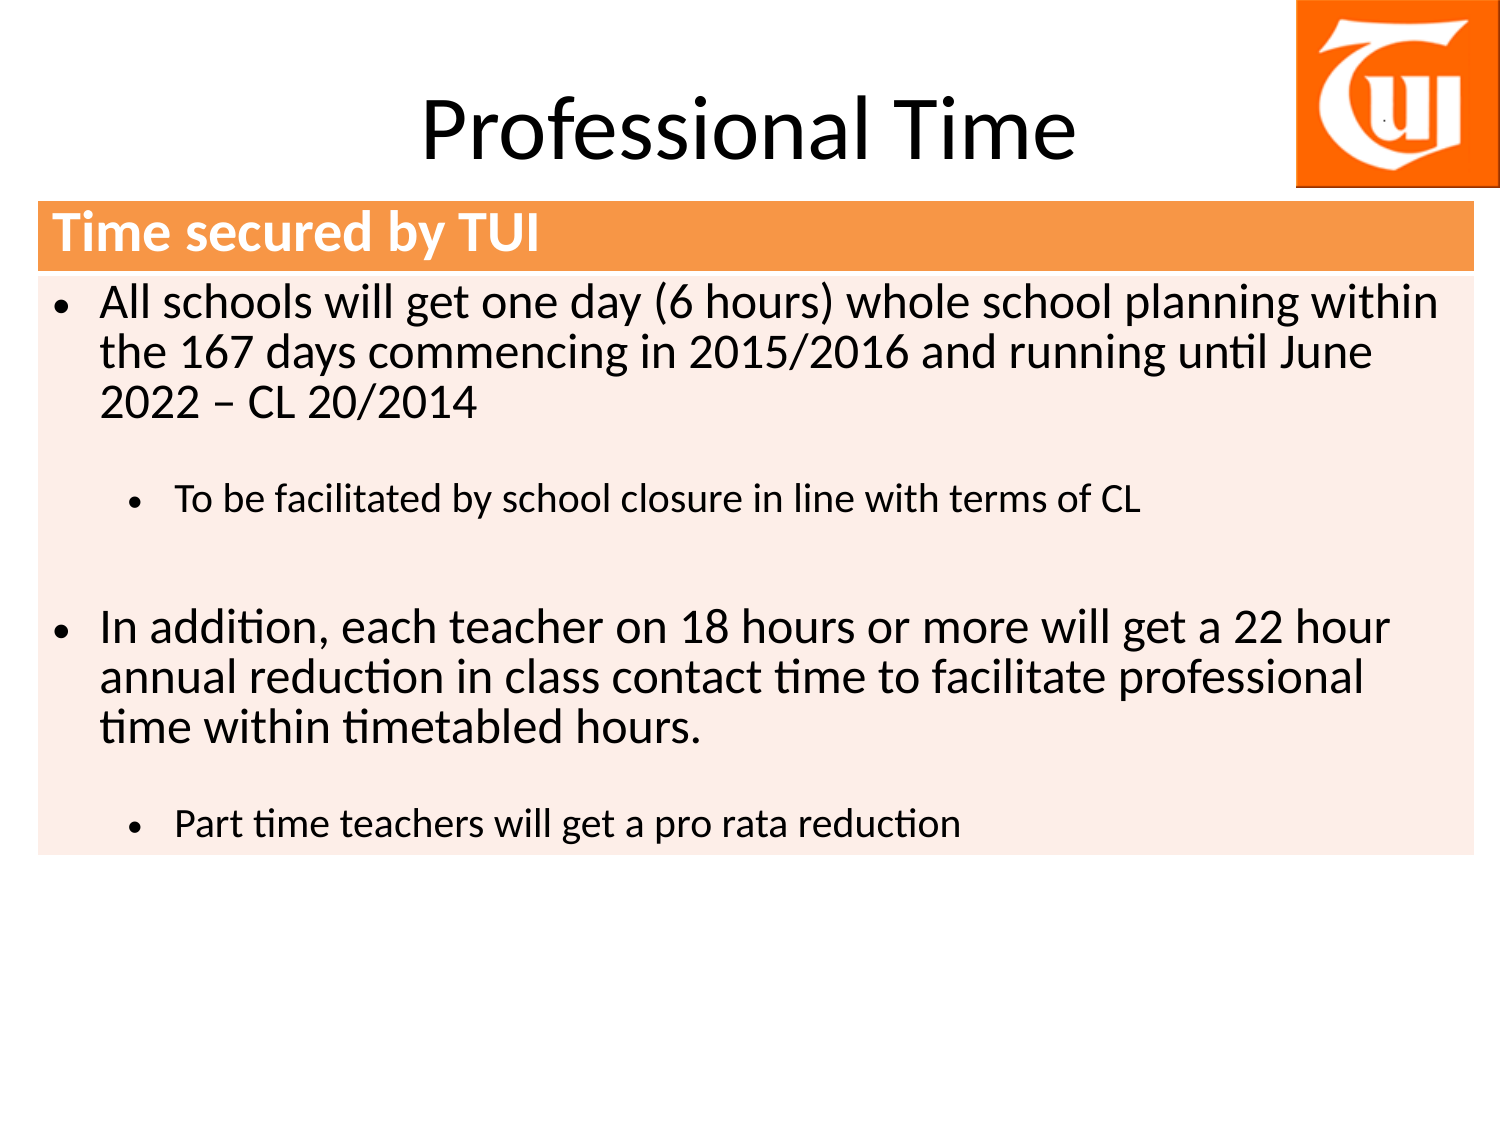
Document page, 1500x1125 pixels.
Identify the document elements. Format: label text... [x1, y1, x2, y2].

title Professional Time [75, 45, 1425, 199]
picture [1296, 0, 1500, 188]
table_cell All schools will get one day (6 hours) whole school planning within the 167 days commencing in 2015/2016 and running until June 2022 – CL 20/2014 To be facilitated by school closure in line with terms of CL In addition, each teacher on 18 hours or more will get a 22 hour annual reduction in class contact time to facilitate professional time within timetabled hours. Part time teachers will get a pro rata reduction [38, 276, 1474, 855]
table_header Time secured by TUI [38, 201, 1474, 271]
